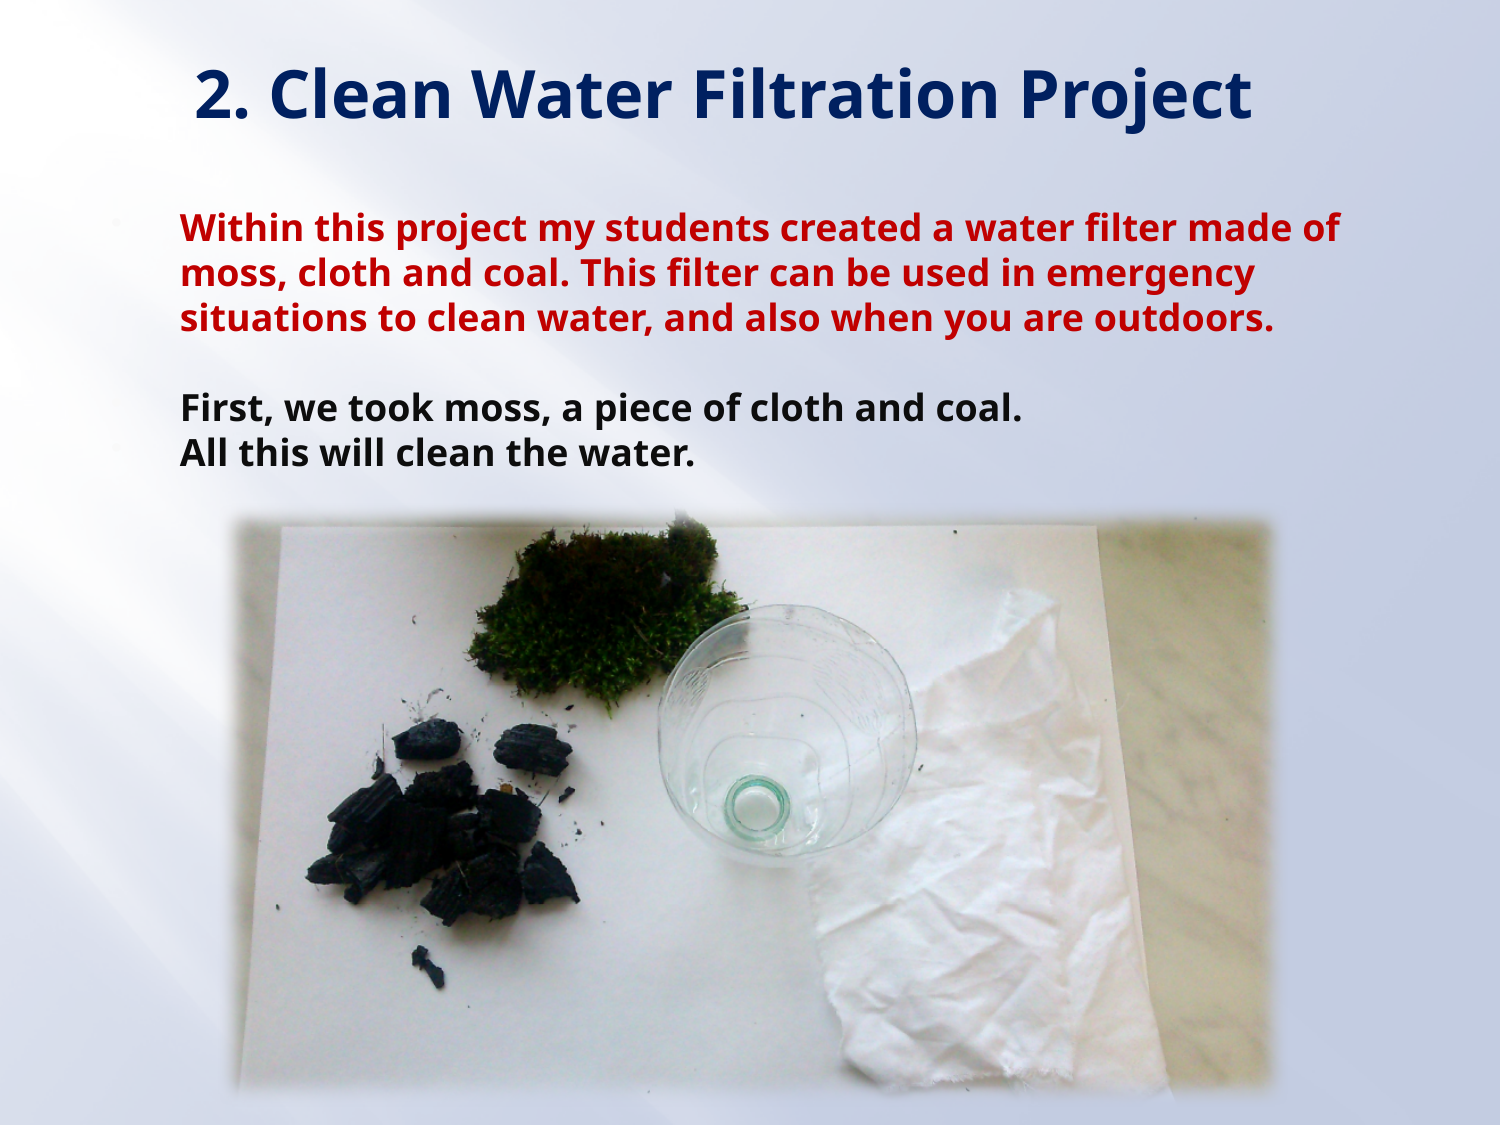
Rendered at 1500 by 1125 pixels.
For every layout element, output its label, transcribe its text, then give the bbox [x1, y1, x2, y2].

title 2. Clean Water Filtration Project [75, 0, 1425, 185]
list Within this project my students created a water filter made of moss, cloth and coal. This filter can be used in emergency situations to clean water, and also when you are outdoors. First, we took moss, a piece of cloth and coal. All this will clean the water. [75, 196, 1425, 362]
picture [218, 503, 1290, 1107]
